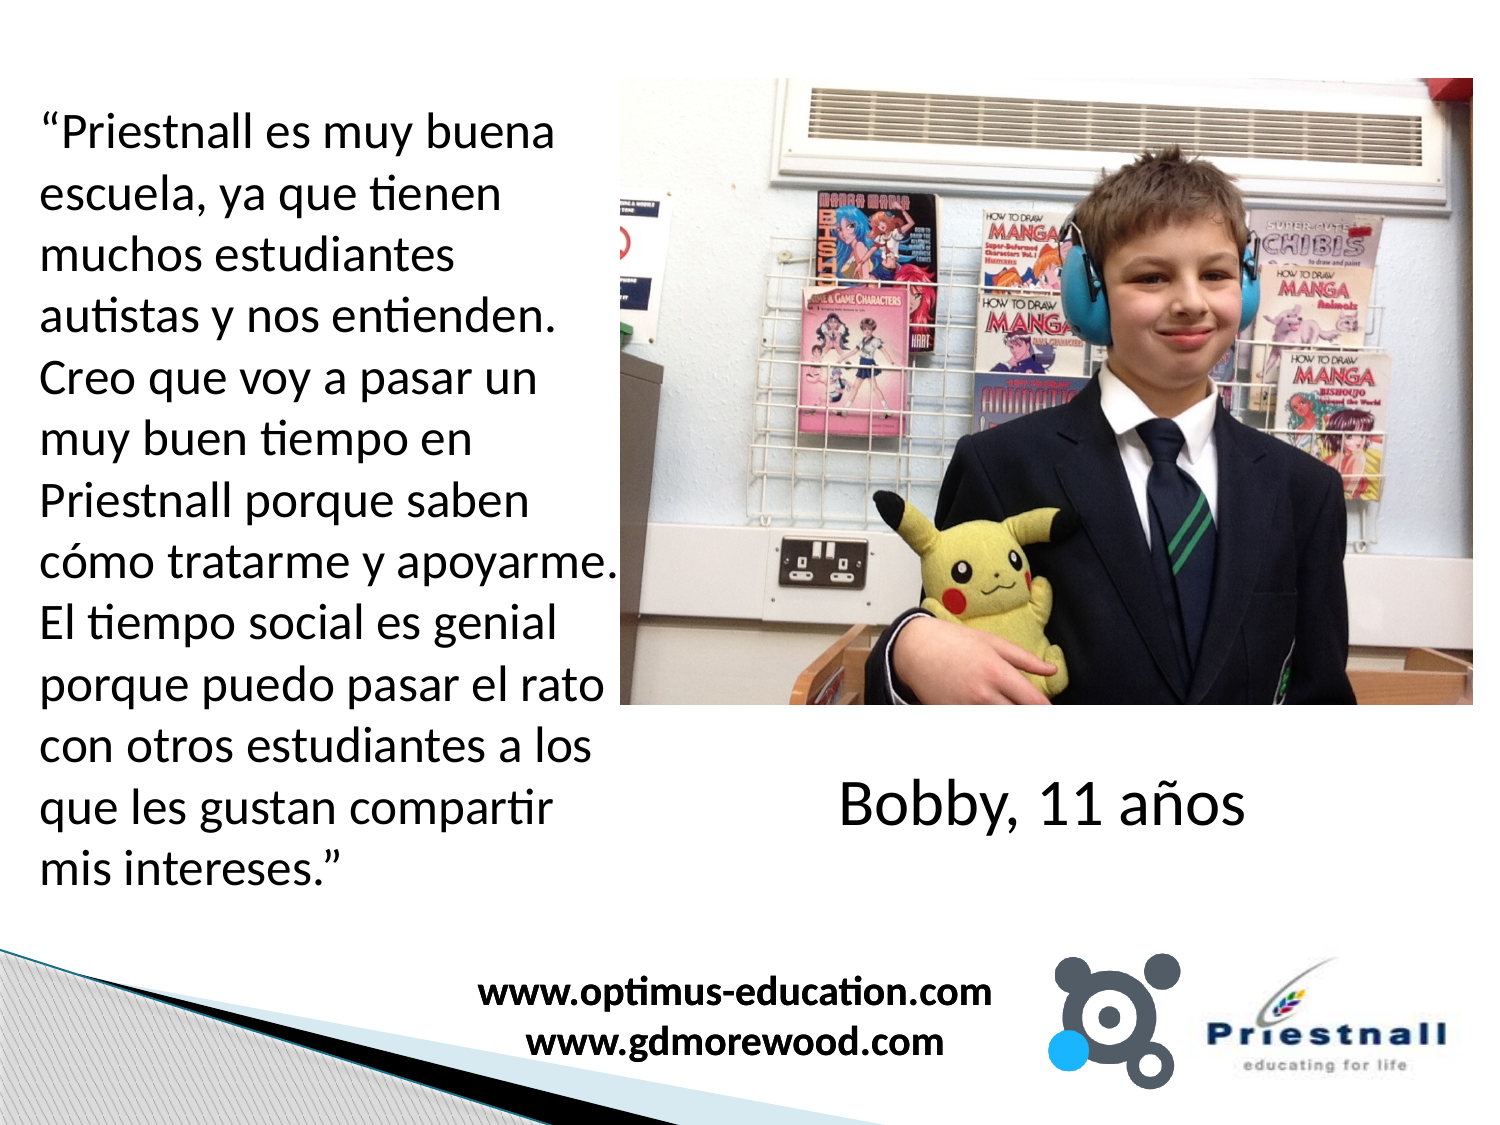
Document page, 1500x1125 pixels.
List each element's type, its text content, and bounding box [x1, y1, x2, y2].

picture [1045, 952, 1183, 1090]
picture [619, 77, 1473, 705]
picture [1187, 946, 1465, 1084]
text_box Bobby, 11 años [823, 751, 1263, 847]
list “Priestnall es muy buena escuela, ya que tienen muchos estudiantes autistas y nos entienden. Creo que voy a pasar un muy buen tiempo en Priestnall porque saben cómo tratarme y apoyarme. El tiempo social es genial porque puedo pasar el rato con otros estudiantes a los que les gustan compartir mis intereses.” [0, 90, 638, 1035]
